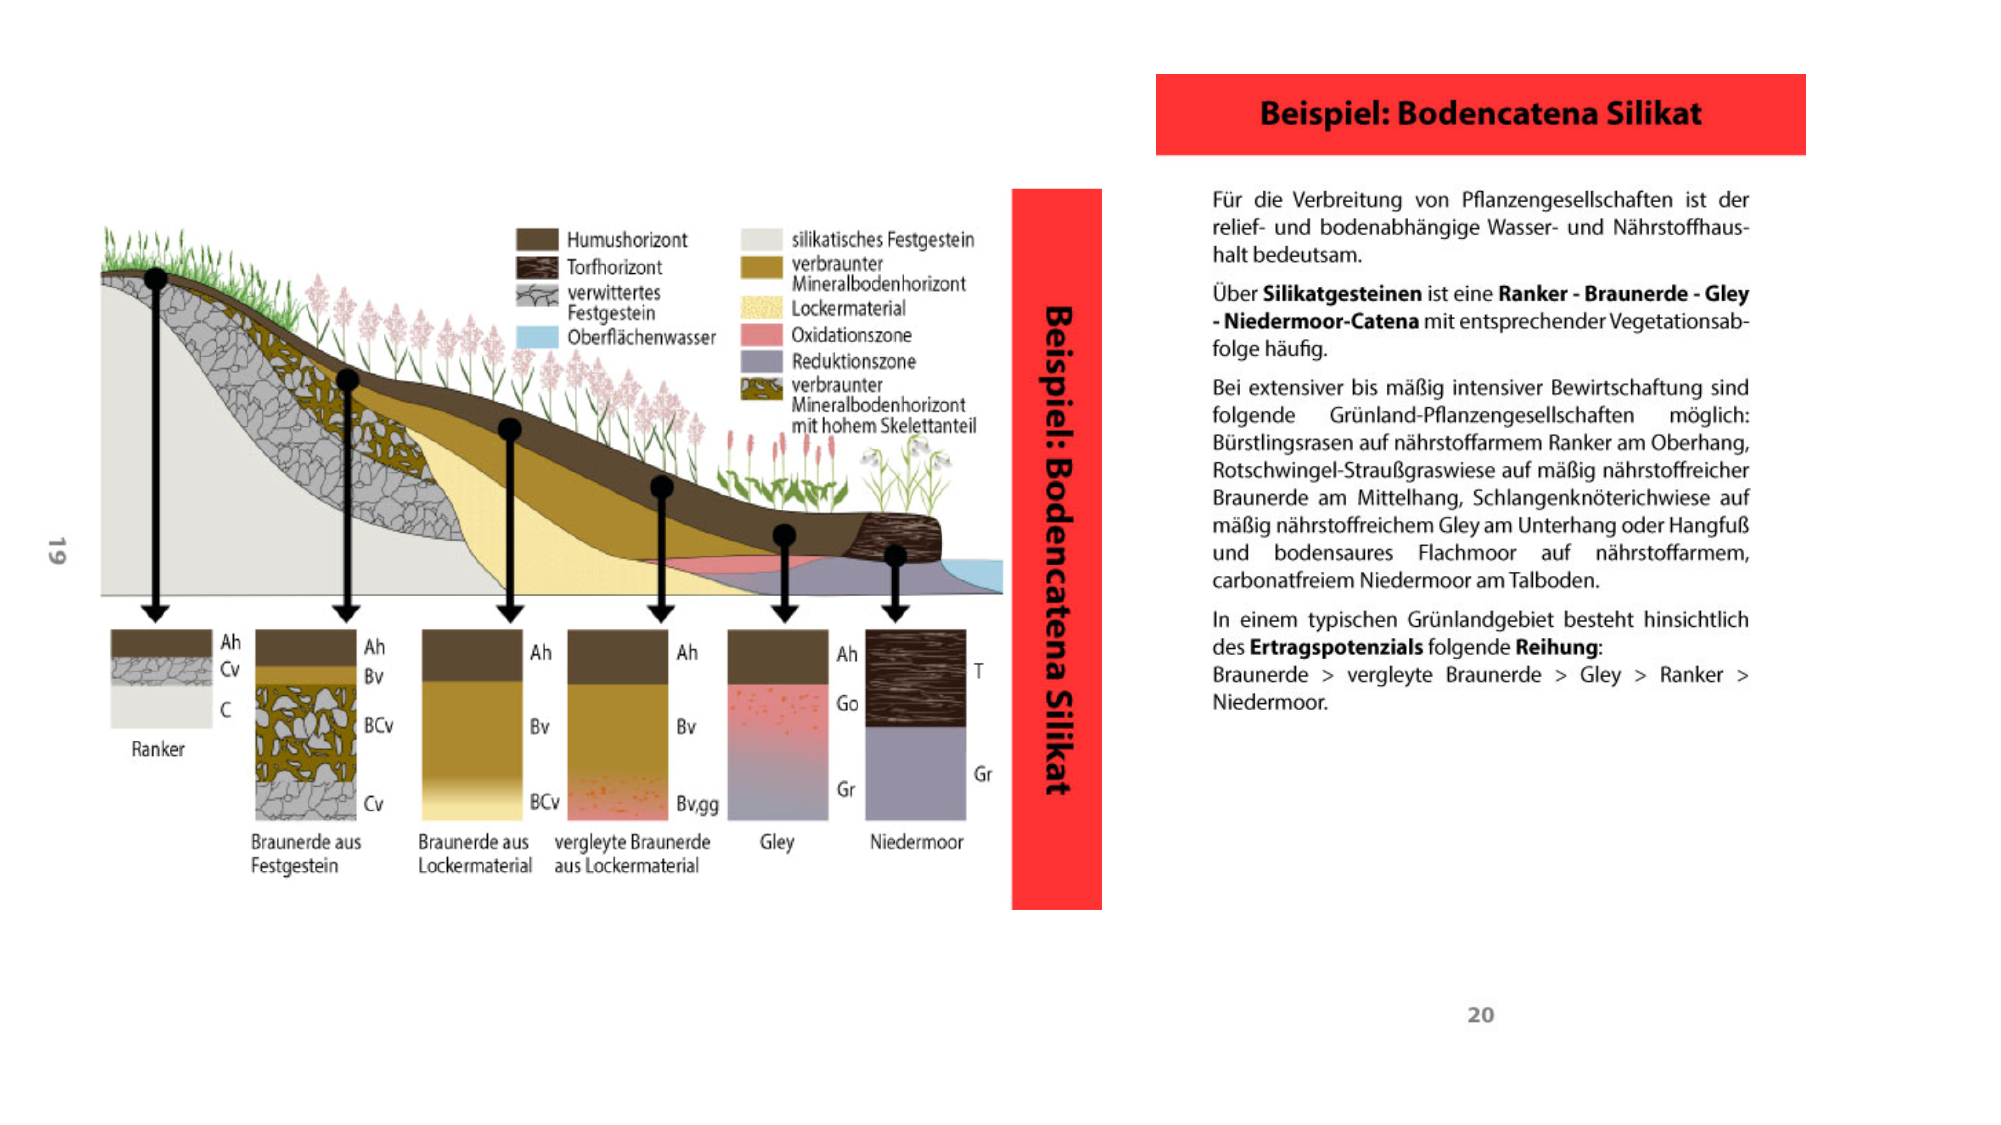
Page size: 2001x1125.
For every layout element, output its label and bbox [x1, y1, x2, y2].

picture [1156, 74, 1806, 1050]
picture [20, 7, 1101, 1091]
